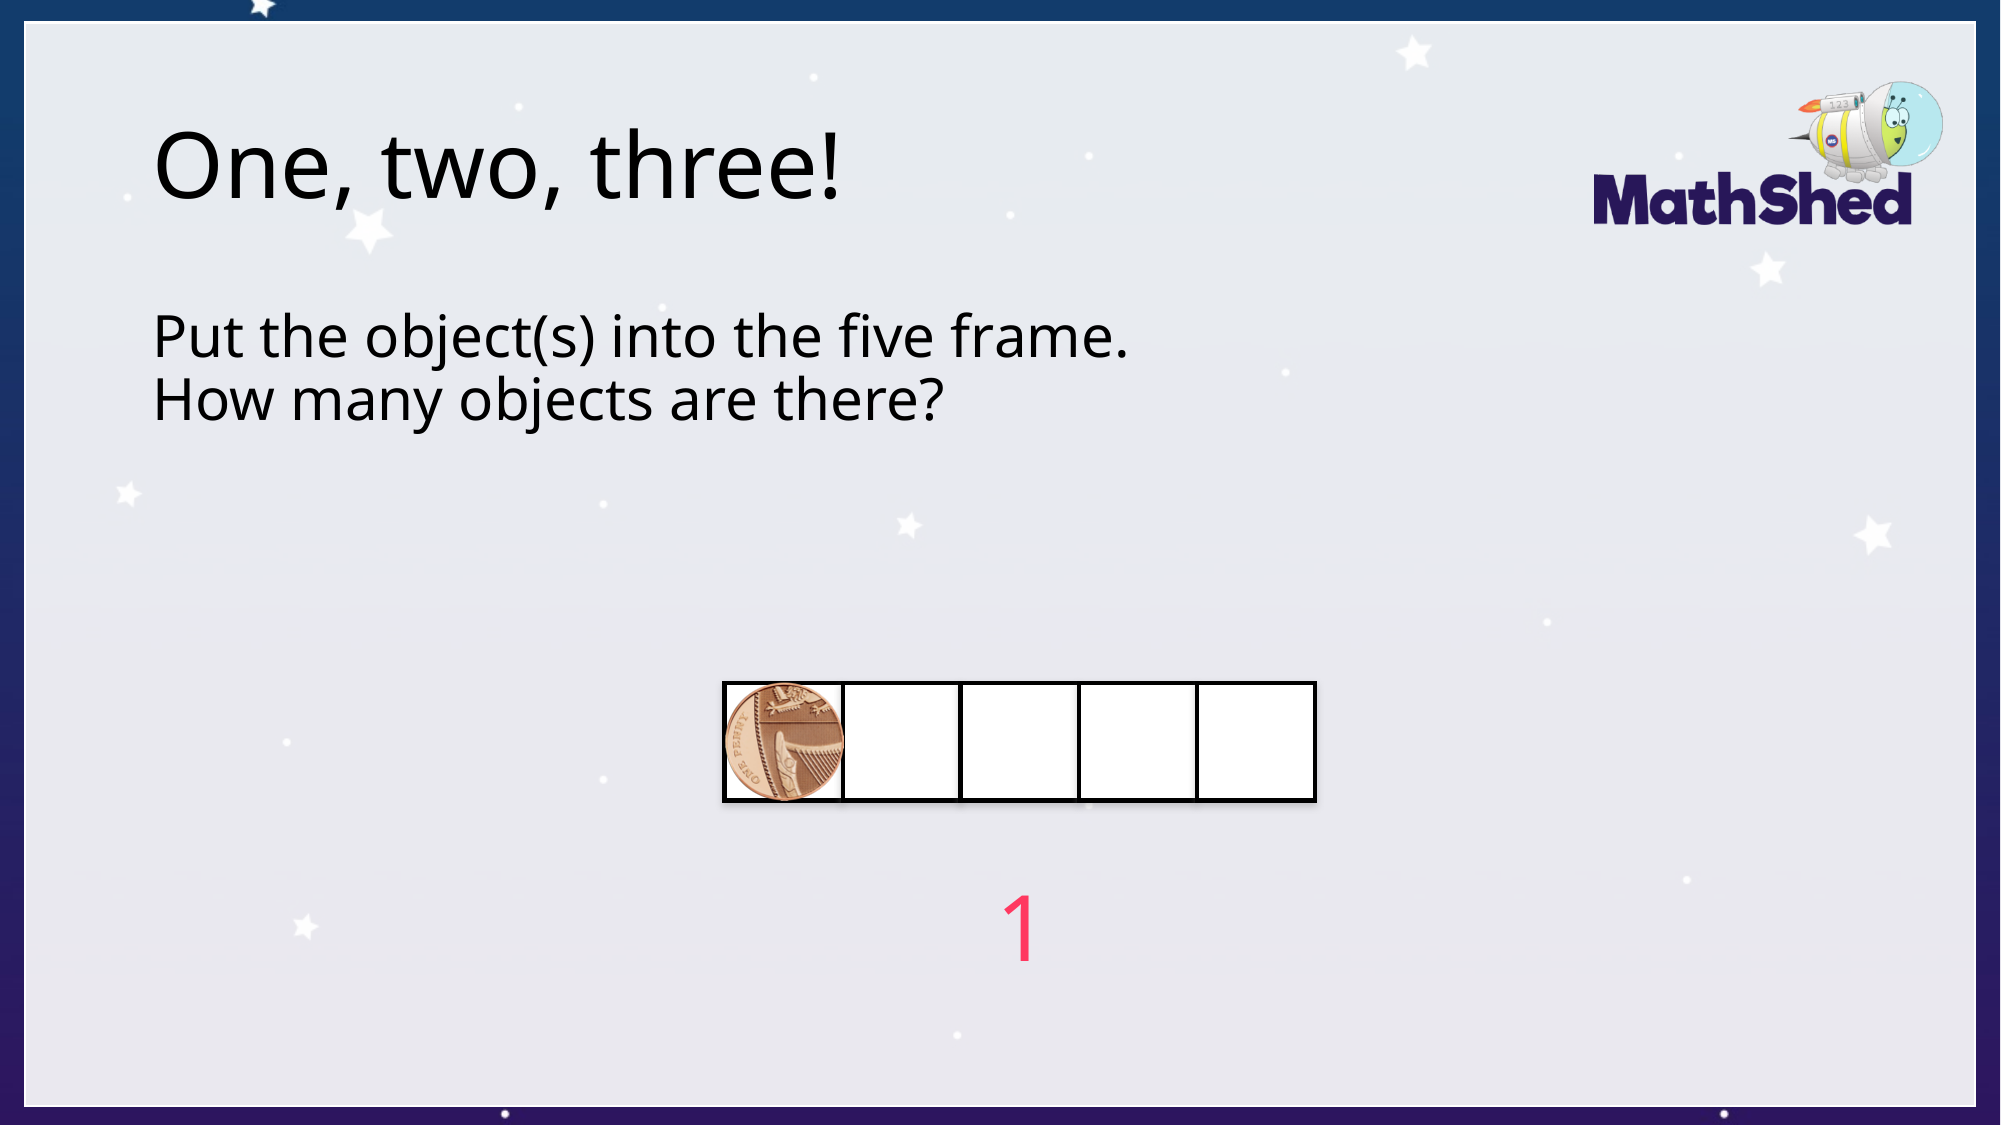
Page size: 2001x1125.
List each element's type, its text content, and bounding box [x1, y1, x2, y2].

text_box [1078, 682, 1197, 801]
text_box 1 [981, 862, 1065, 988]
picture [0, 0, 2001, 1125]
title One, two, three! [137, 59, 1578, 278]
list Put the object(s) into the five frame. How many objects are there? [137, 299, 1863, 1014]
text_box [960, 682, 1078, 801]
text_box [844, 682, 960, 801]
text_box [1197, 682, 1315, 801]
